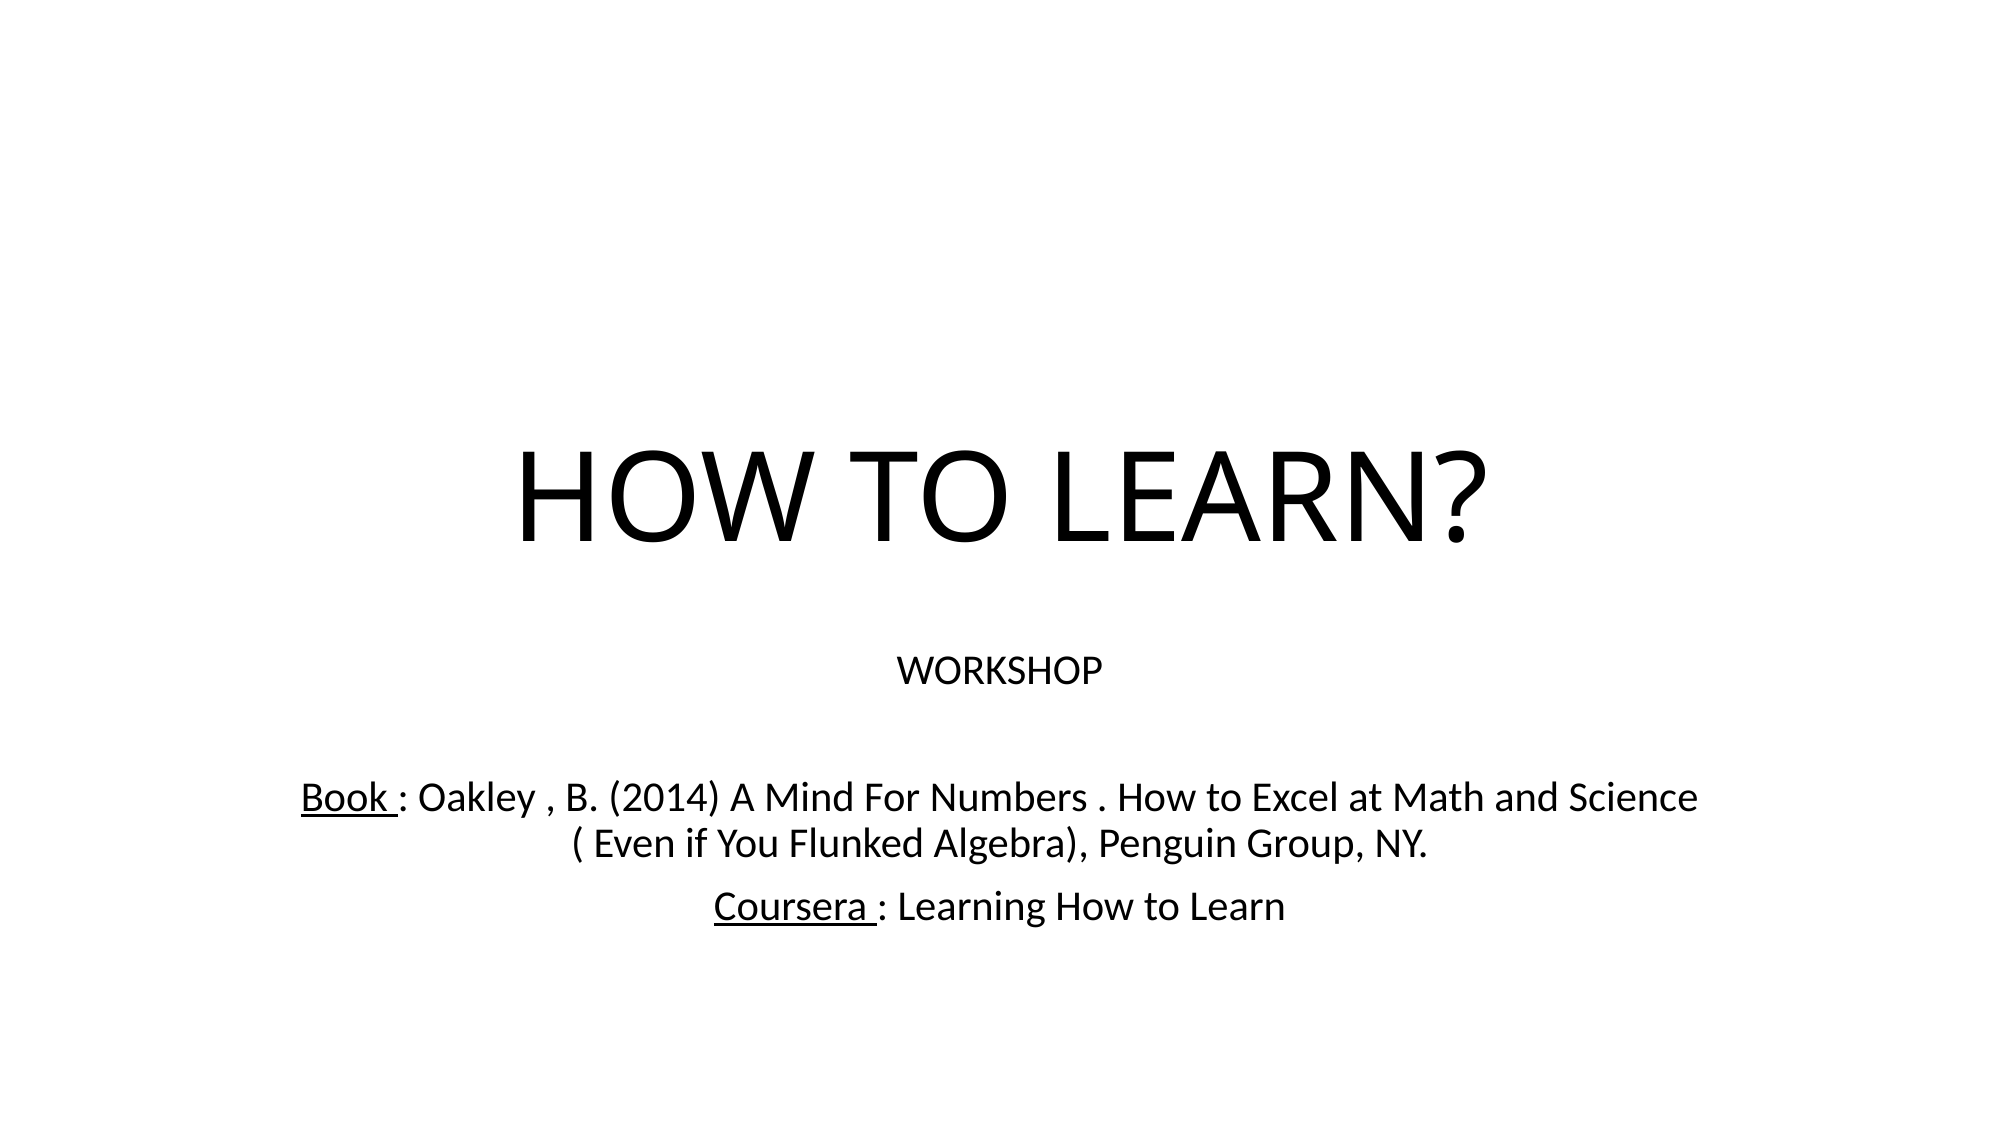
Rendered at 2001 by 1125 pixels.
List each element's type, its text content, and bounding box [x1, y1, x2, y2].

title HOW TO LEARN? [249, 184, 1750, 576]
subtitle WORKSHOP Book : Oakley , B. (2014) A Mind For Numbers . How to Excel at Math and Science ( Even if You Flunked Algebra), Penguin Group, NY. Coursera : Learning How to Learn [249, 640, 1750, 941]
